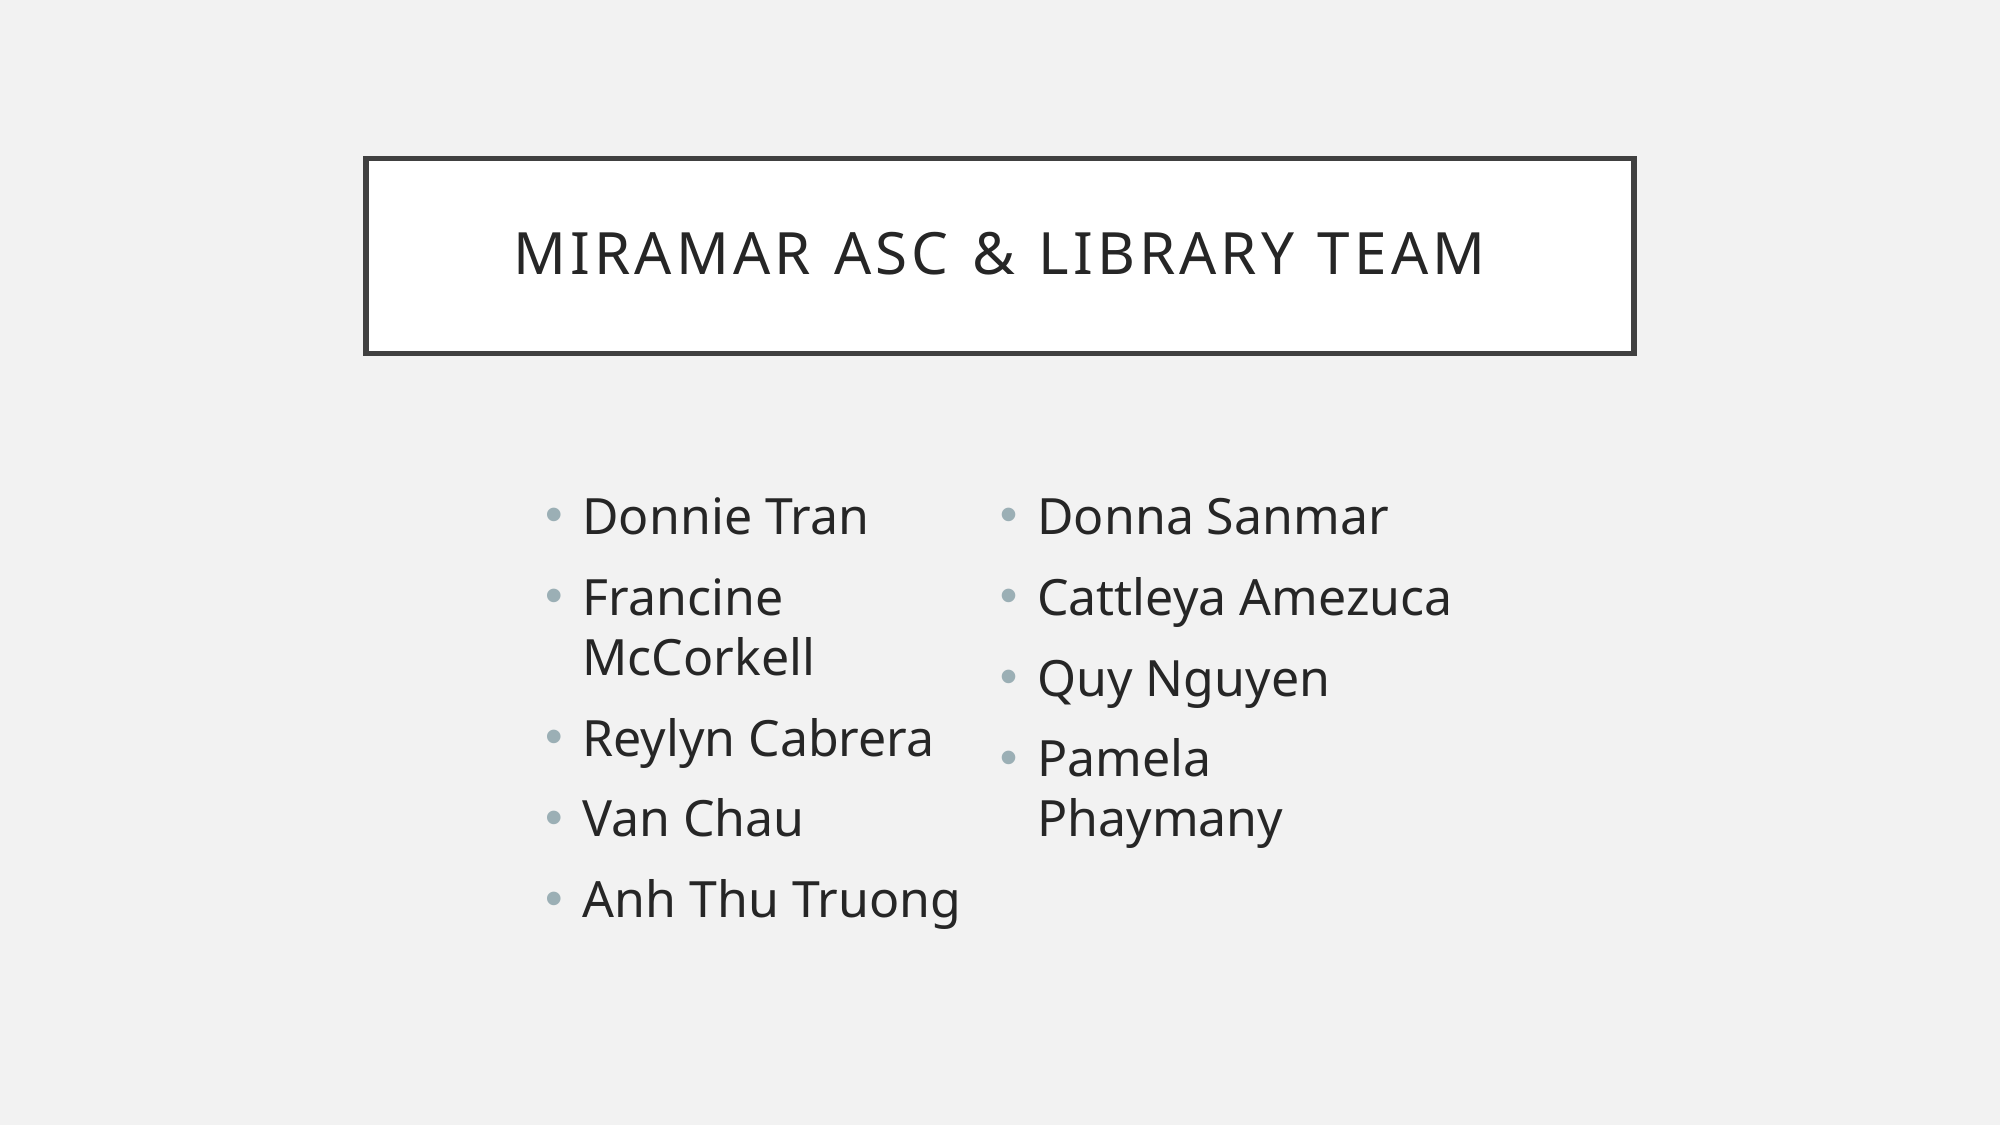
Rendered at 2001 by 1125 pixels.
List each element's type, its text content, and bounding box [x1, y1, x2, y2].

title Miramar ASC & Library Team [363, 156, 1637, 356]
list Donnie Tran Francine McCorkell Reylyn Cabrera Van Chau Anh Thu Truong Donna Sanmar Cattleya Amezuca Quy Nguyen Pamela Phaymany [530, 476, 1470, 891]
